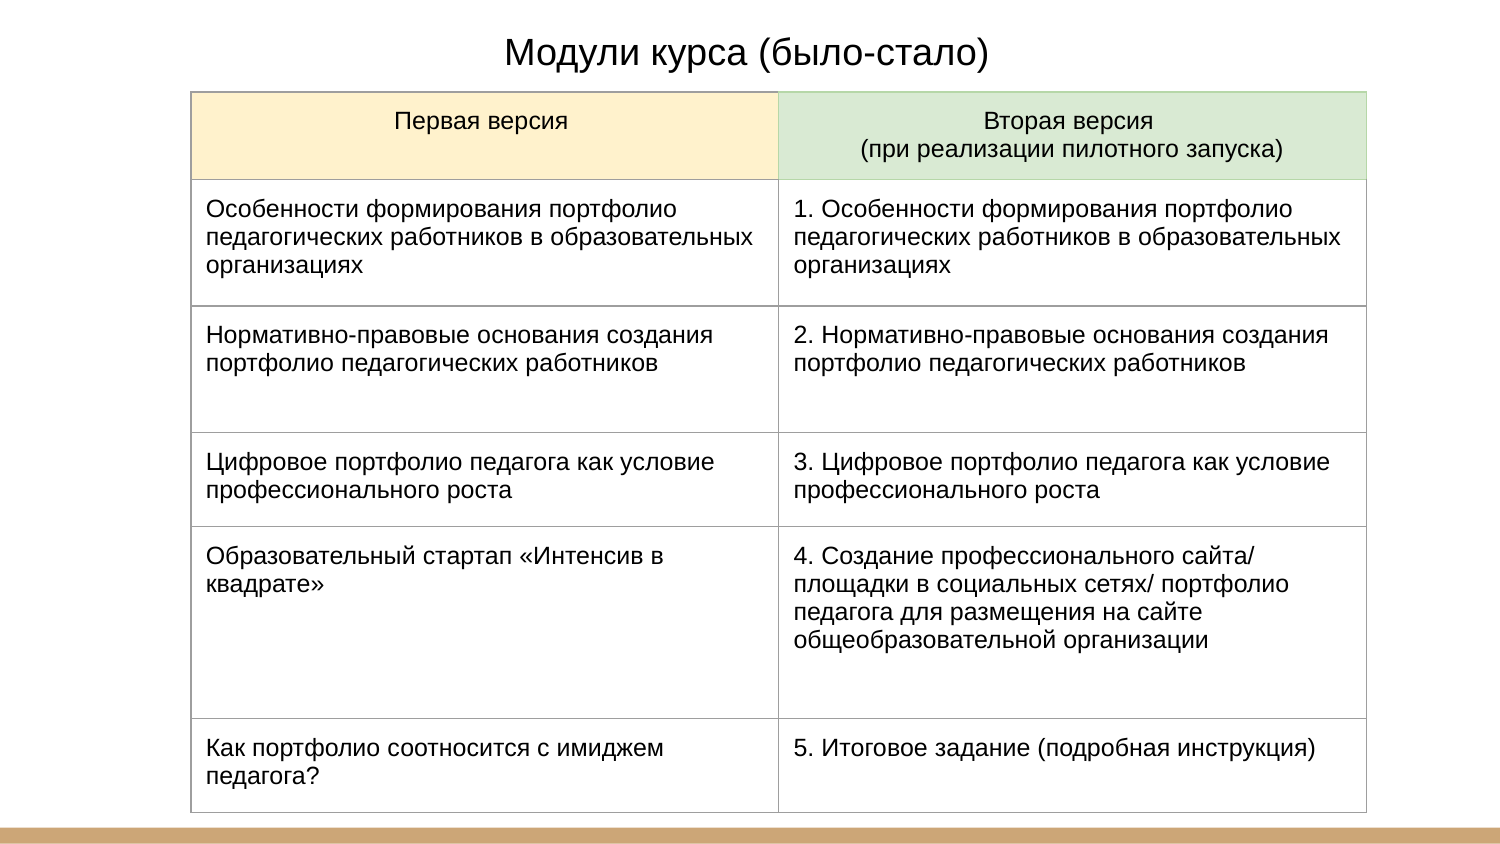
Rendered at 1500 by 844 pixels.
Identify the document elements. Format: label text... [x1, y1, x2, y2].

table_cell 3. Цифровое портфолио педагога как условие профессионального роста [779, 433, 1366, 526]
title Модули курса (было-стало) [56, 0, 1454, 92]
table_cell 5. Итоговое задание (подробная инструкция) [779, 719, 1366, 812]
table_cell 1. Особенности формирования портфолио педагогических работников в образовательных организациях [779, 180, 1366, 305]
table_cell 4. Создание профессионального сайта/ площадки в социальных сетях/ портфолио педагога для размещения на сайте общеобразовательной организации [779, 527, 1366, 718]
table_cell 2. Нормативно-правовые основания создания портфолио педагогических работников [779, 307, 1366, 432]
table_cell Как портфолио соотносится с имиджем педагога? [192, 719, 778, 812]
table_header Вторая версия (при реализации пилотного запуска) [779, 93, 1366, 179]
table_cell Нормативно-правовые основания создания портфолио педагогических работников [192, 307, 778, 432]
table_cell Цифровое портфолио педагога как условие профессионального роста [192, 433, 778, 526]
table_cell Особенности формирования портфолио педагогических работников в образовательных организациях [192, 180, 778, 305]
table_cell Образовательный стартап «Интенсив в квадрате» [192, 527, 778, 718]
table_header Первая версия [192, 93, 778, 179]
